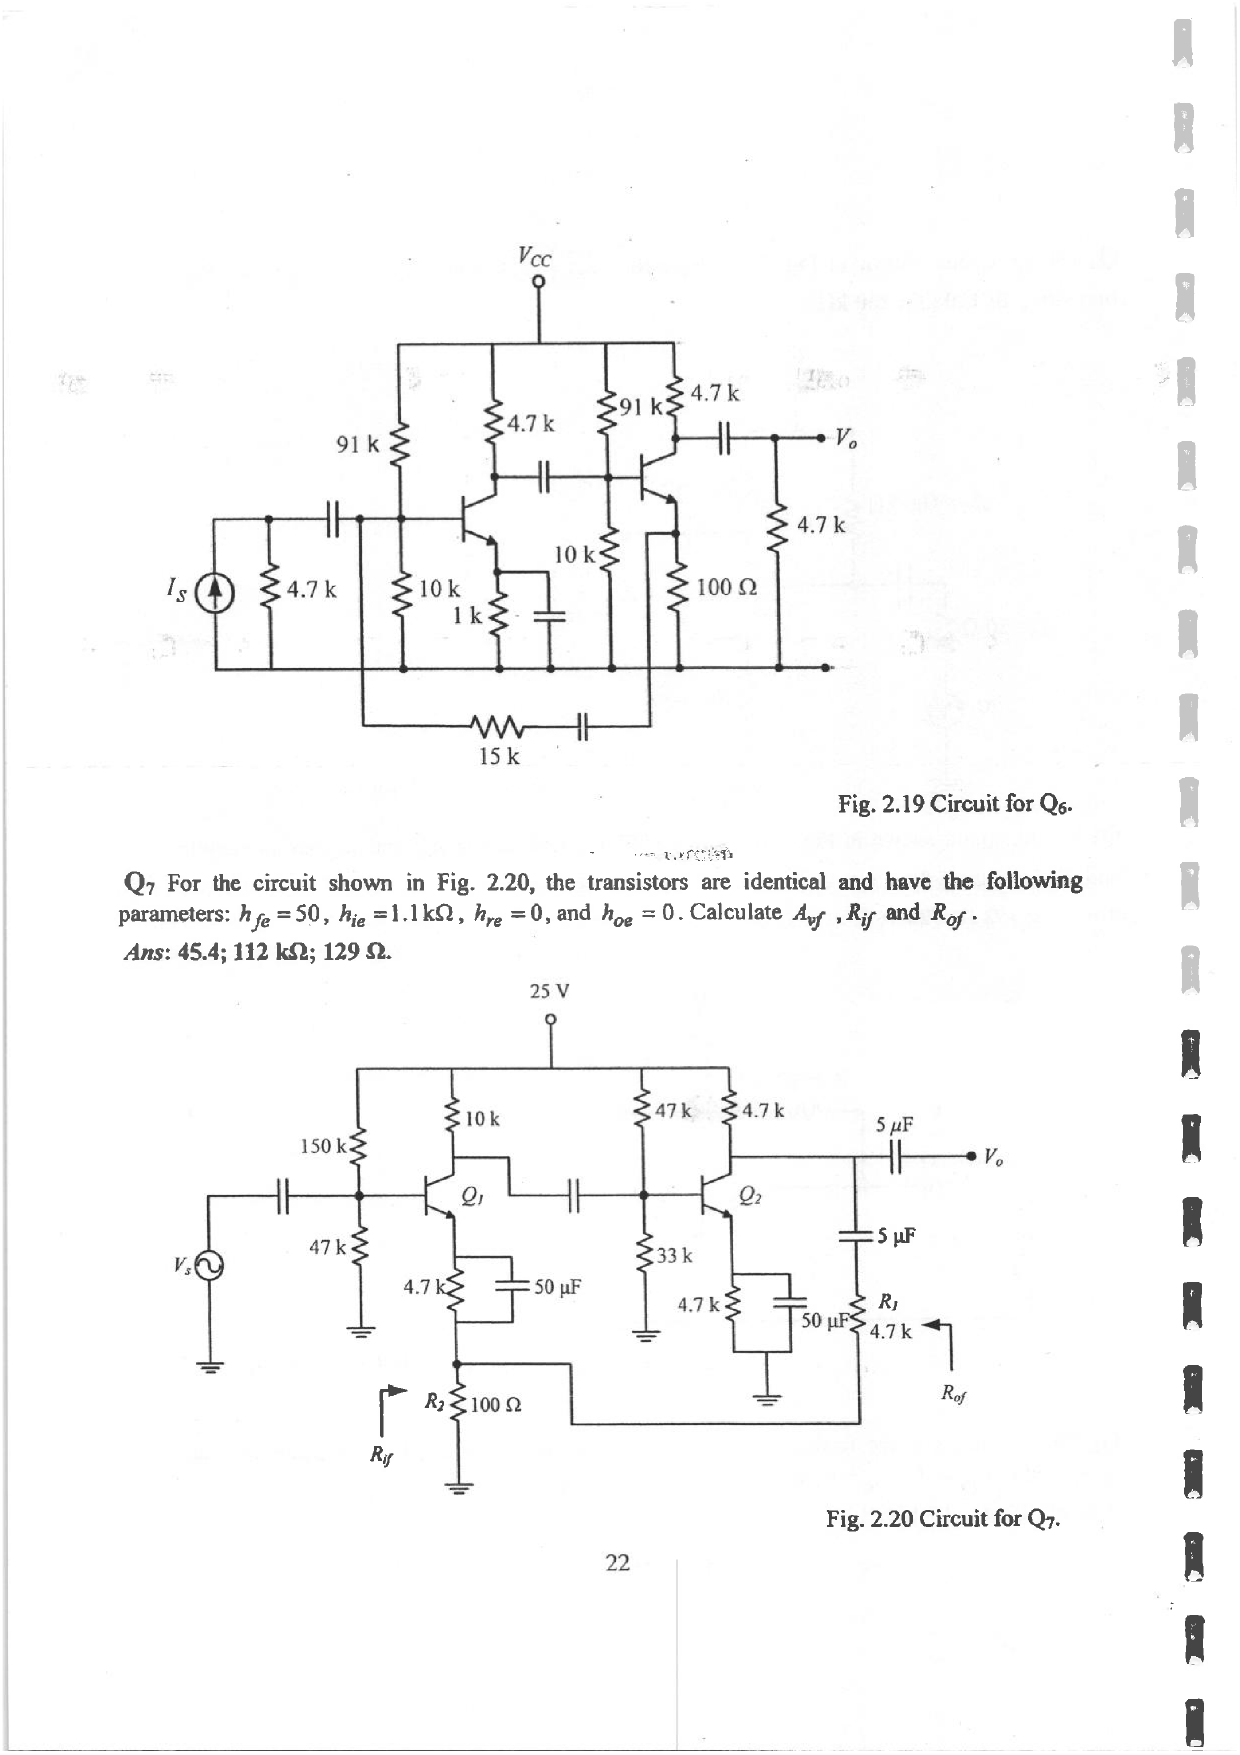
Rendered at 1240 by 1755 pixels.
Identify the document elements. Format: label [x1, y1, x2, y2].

text_box [114, 19, 1208, 1751]
text_box [2, 2, 1237, 1751]
